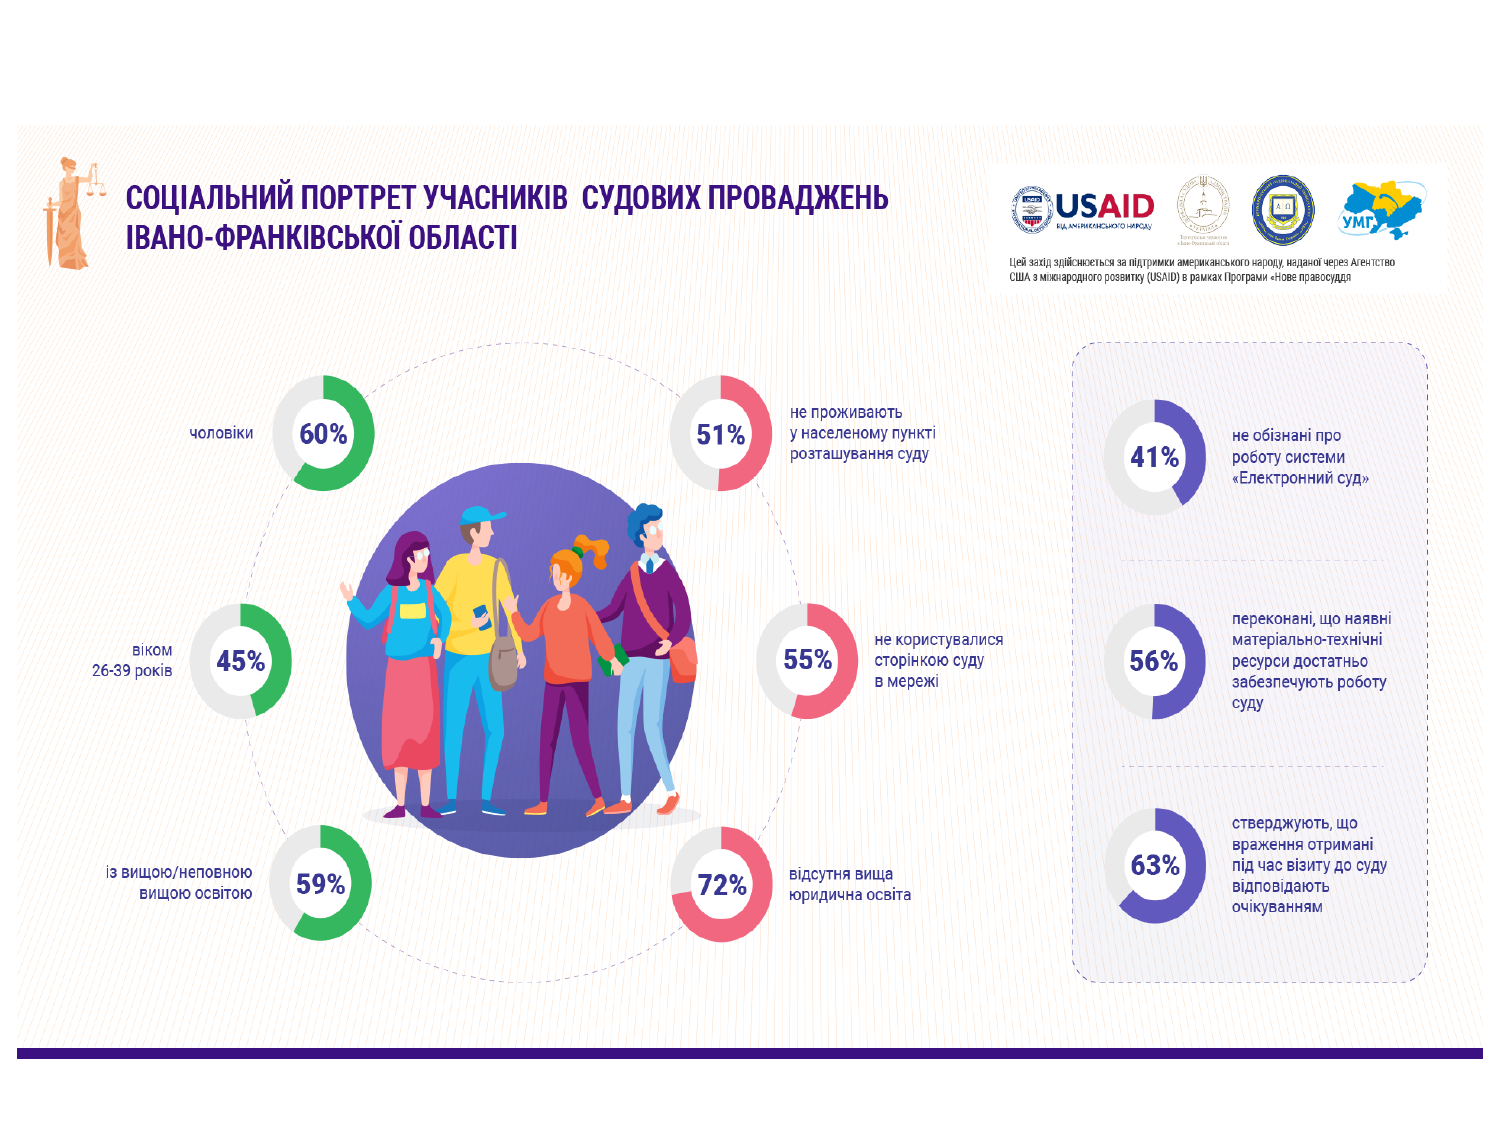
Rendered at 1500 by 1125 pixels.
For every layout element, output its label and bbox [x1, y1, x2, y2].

picture [17, 125, 1483, 1059]
